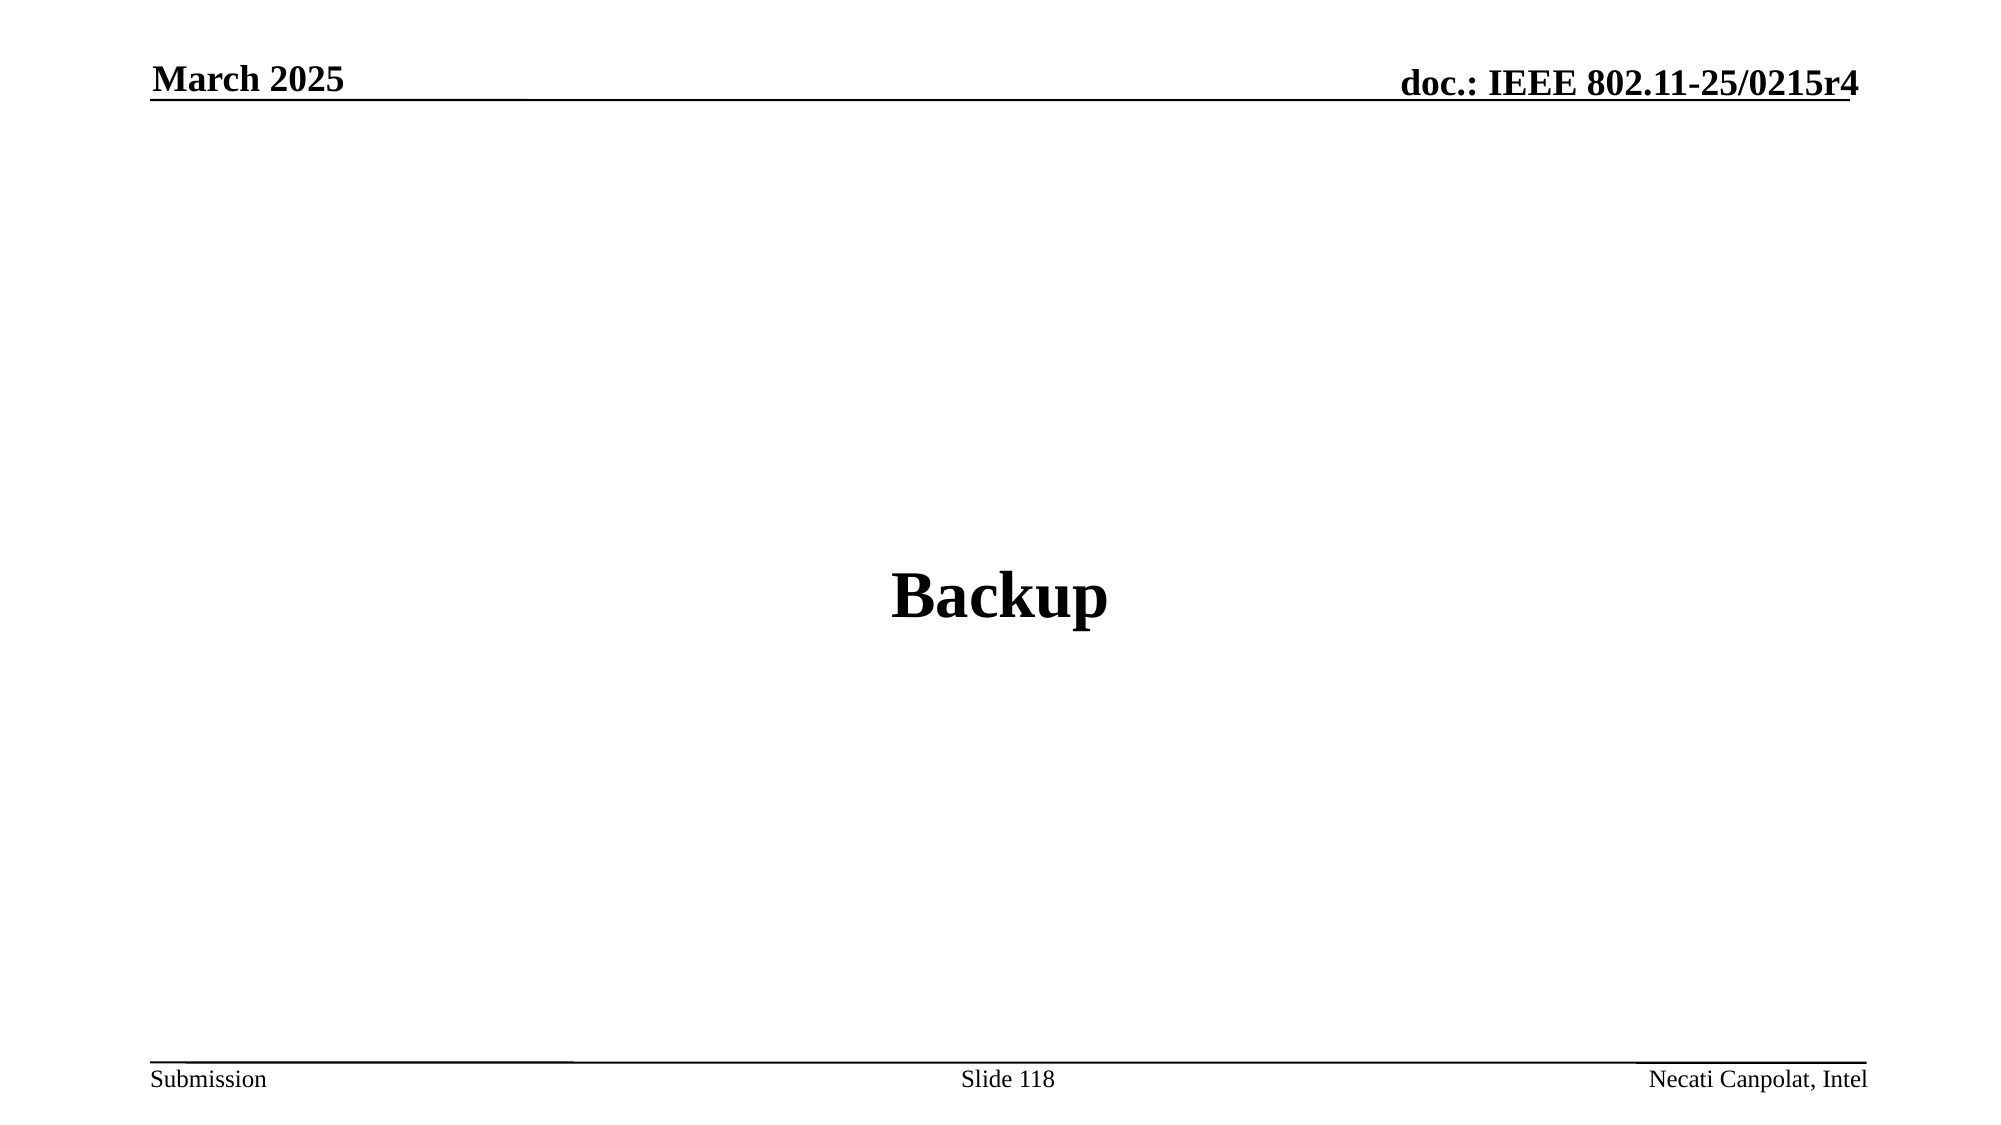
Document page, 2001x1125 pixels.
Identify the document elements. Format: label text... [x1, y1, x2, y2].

title Backup [362, 503, 1639, 679]
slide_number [152, 54, 563, 100]
footer Necati Canpolat, Intel [1171, 1061, 1869, 1093]
slide_number Slide 118 [950, 1061, 1067, 1123]
